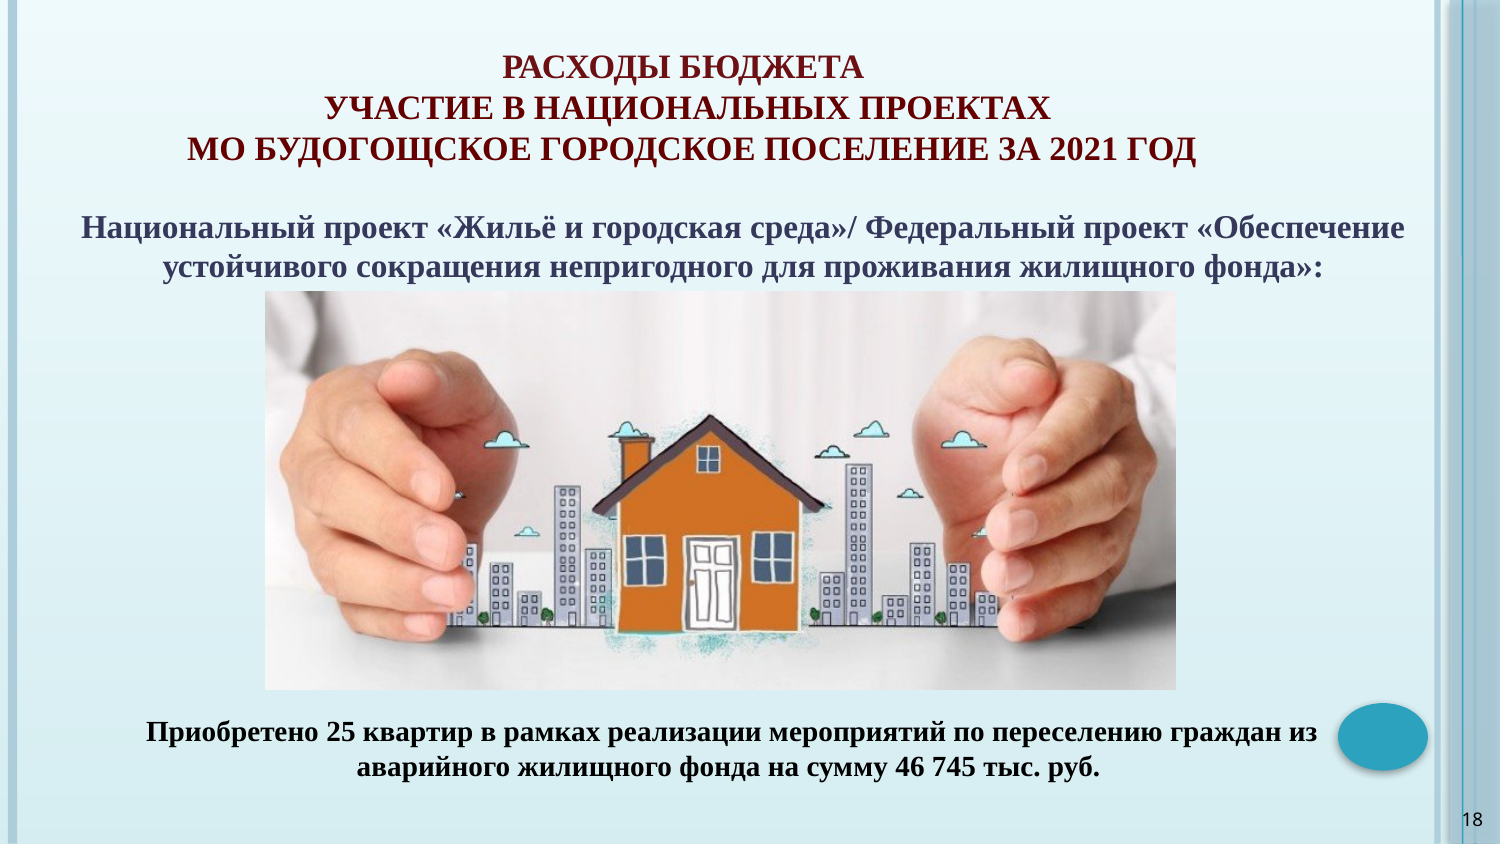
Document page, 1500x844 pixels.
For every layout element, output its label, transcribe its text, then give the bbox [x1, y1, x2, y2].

title Расходы бюджета Участие в национальных проектах МО Будогощское городское поселение за 2021 год [75, 33, 1300, 175]
text_box 18 [1446, 799, 1500, 838]
picture [265, 291, 1176, 690]
text_box Приобретено 25 квартир в рамках реализации мероприятий по переселению граждан из аварийного жилищного фонда на сумму 46 745 тыс. руб. [64, 705, 1400, 825]
text_box Национальный проект «Жильё и городская среда»/ Федеральный проект «Обеспечение устойчивого сокращения непригодного для проживания жилищного фонда»: [29, 197, 1459, 332]
